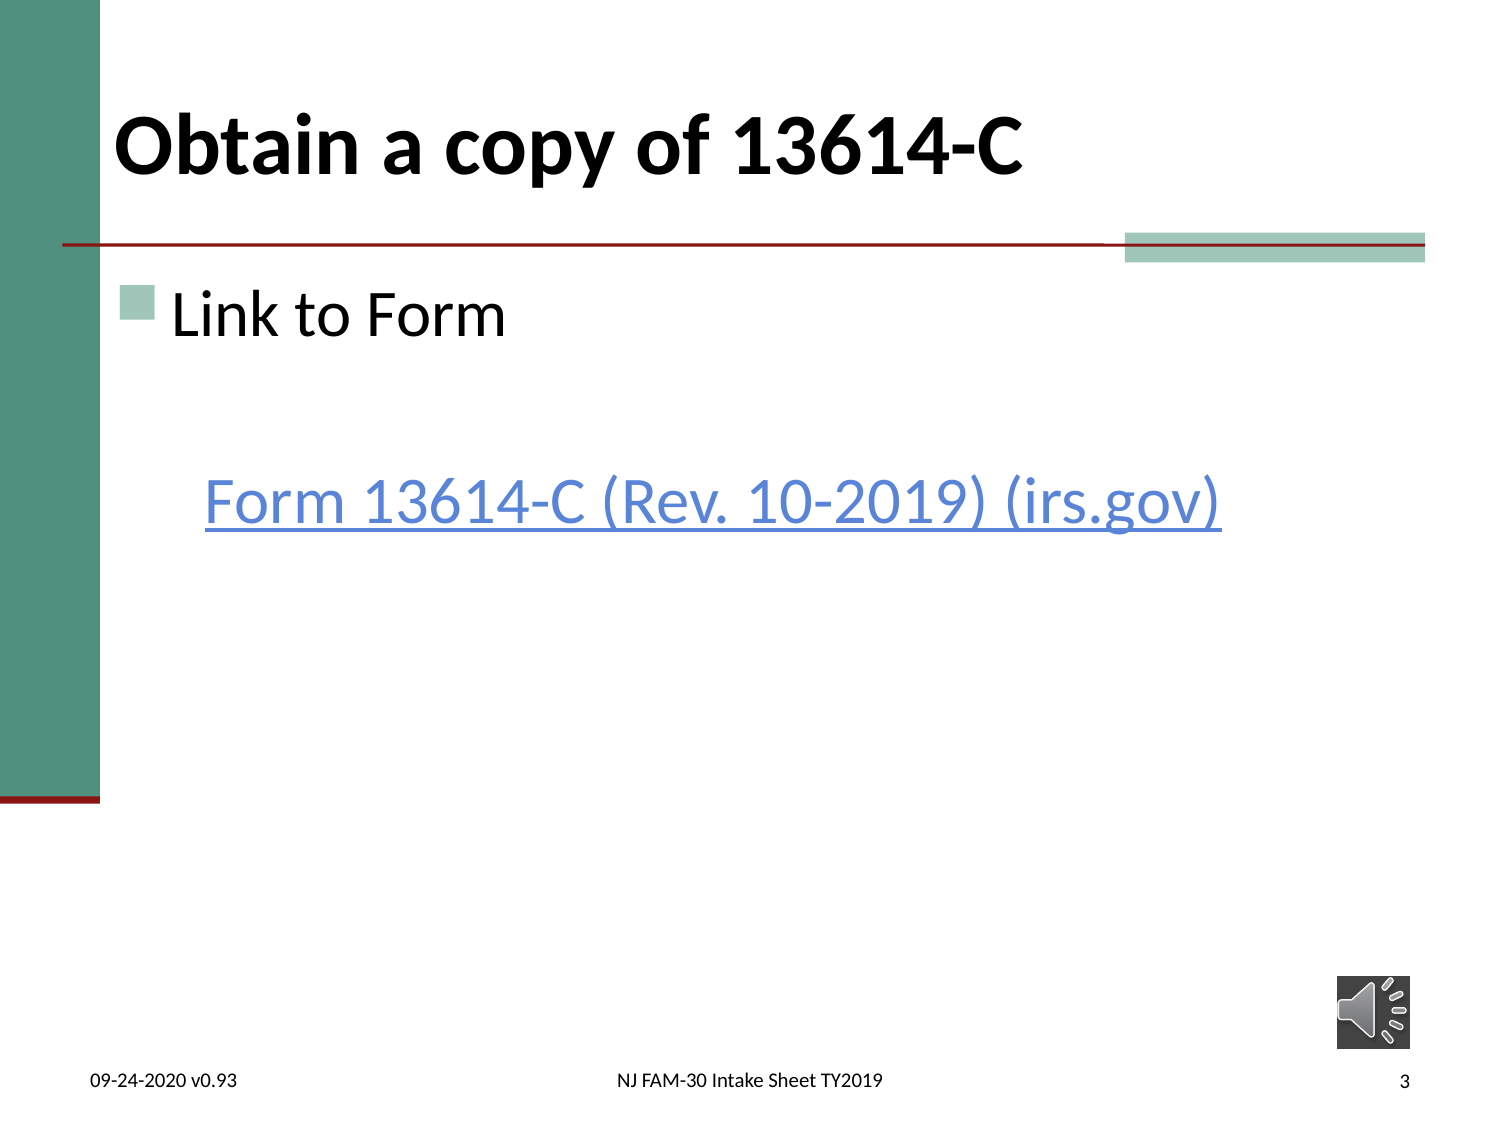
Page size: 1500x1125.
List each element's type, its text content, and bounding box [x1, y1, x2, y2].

title Obtain a copy of 13614-C [99, 45, 1425, 234]
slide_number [74, 1049, 401, 1100]
list Link to Form Form 13614-C (Rev. 10-2019) (irs.gov) [99, 262, 1425, 1038]
footer NJ FAM-30 Intake Sheet TY2019 [496, 1050, 1004, 1100]
slide_number 3 [1112, 1049, 1426, 1101]
picture [1335, 974, 1412, 1051]
